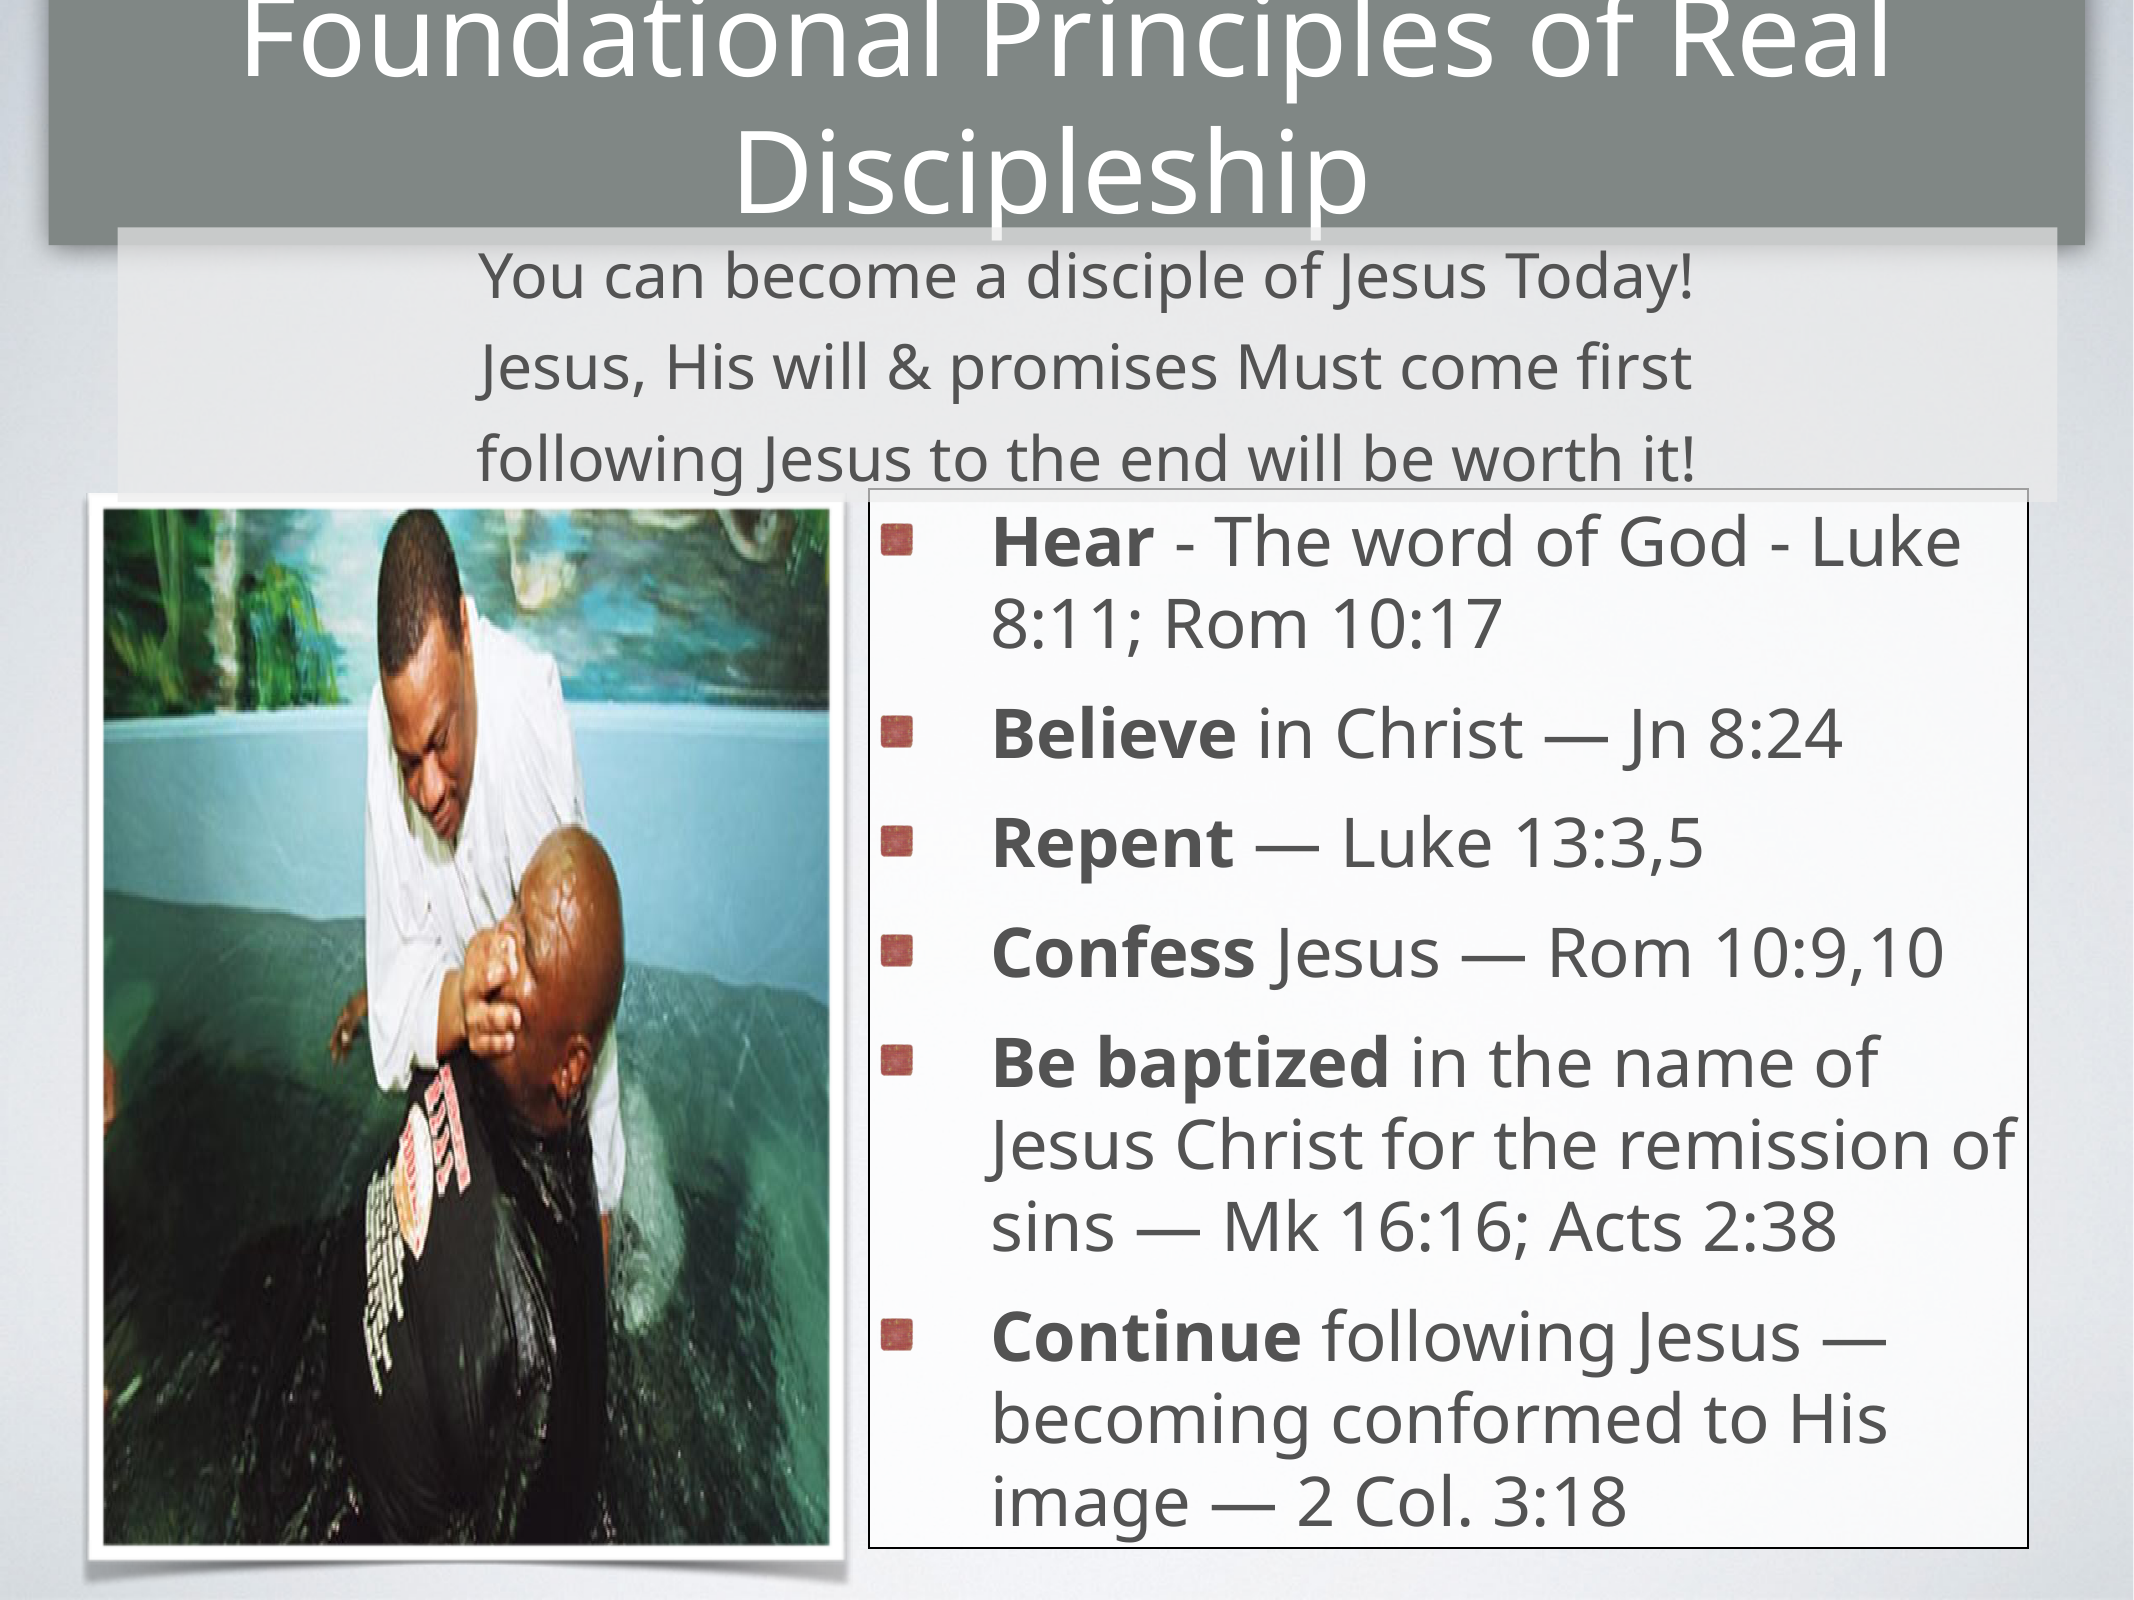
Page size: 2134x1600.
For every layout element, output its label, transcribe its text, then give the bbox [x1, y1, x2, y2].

picture [877, 930, 917, 970]
picture [877, 711, 917, 751]
text_box Hear - The word of God - Luke 8:11; Rom 10:17 Believe in Christ — Jn 8:24 Repent — Luke 13:3,5 Confess Jesus — Rom 10:9,10 Be baptized in the name of Jesus Christ for the remission of sins — Mk 16:16; Acts 2:38 Continue following Jesus — becoming conformed to His image — 2 Col. 3:18 [869, 503, 2029, 1549]
picture [877, 1040, 917, 1079]
picture [877, 519, 917, 559]
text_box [81, 493, 853, 1590]
text_box Foundational Principles of Real Discipleship [48, 0, 2085, 246]
picture [877, 1314, 917, 1354]
picture [877, 821, 917, 860]
text_box You can become a disciple of Jesus Today! Jesus, His will & promises Must come first following Jesus to the end will be worth it! [117, 227, 2058, 503]
picture [0, 0, 2134, 1600]
